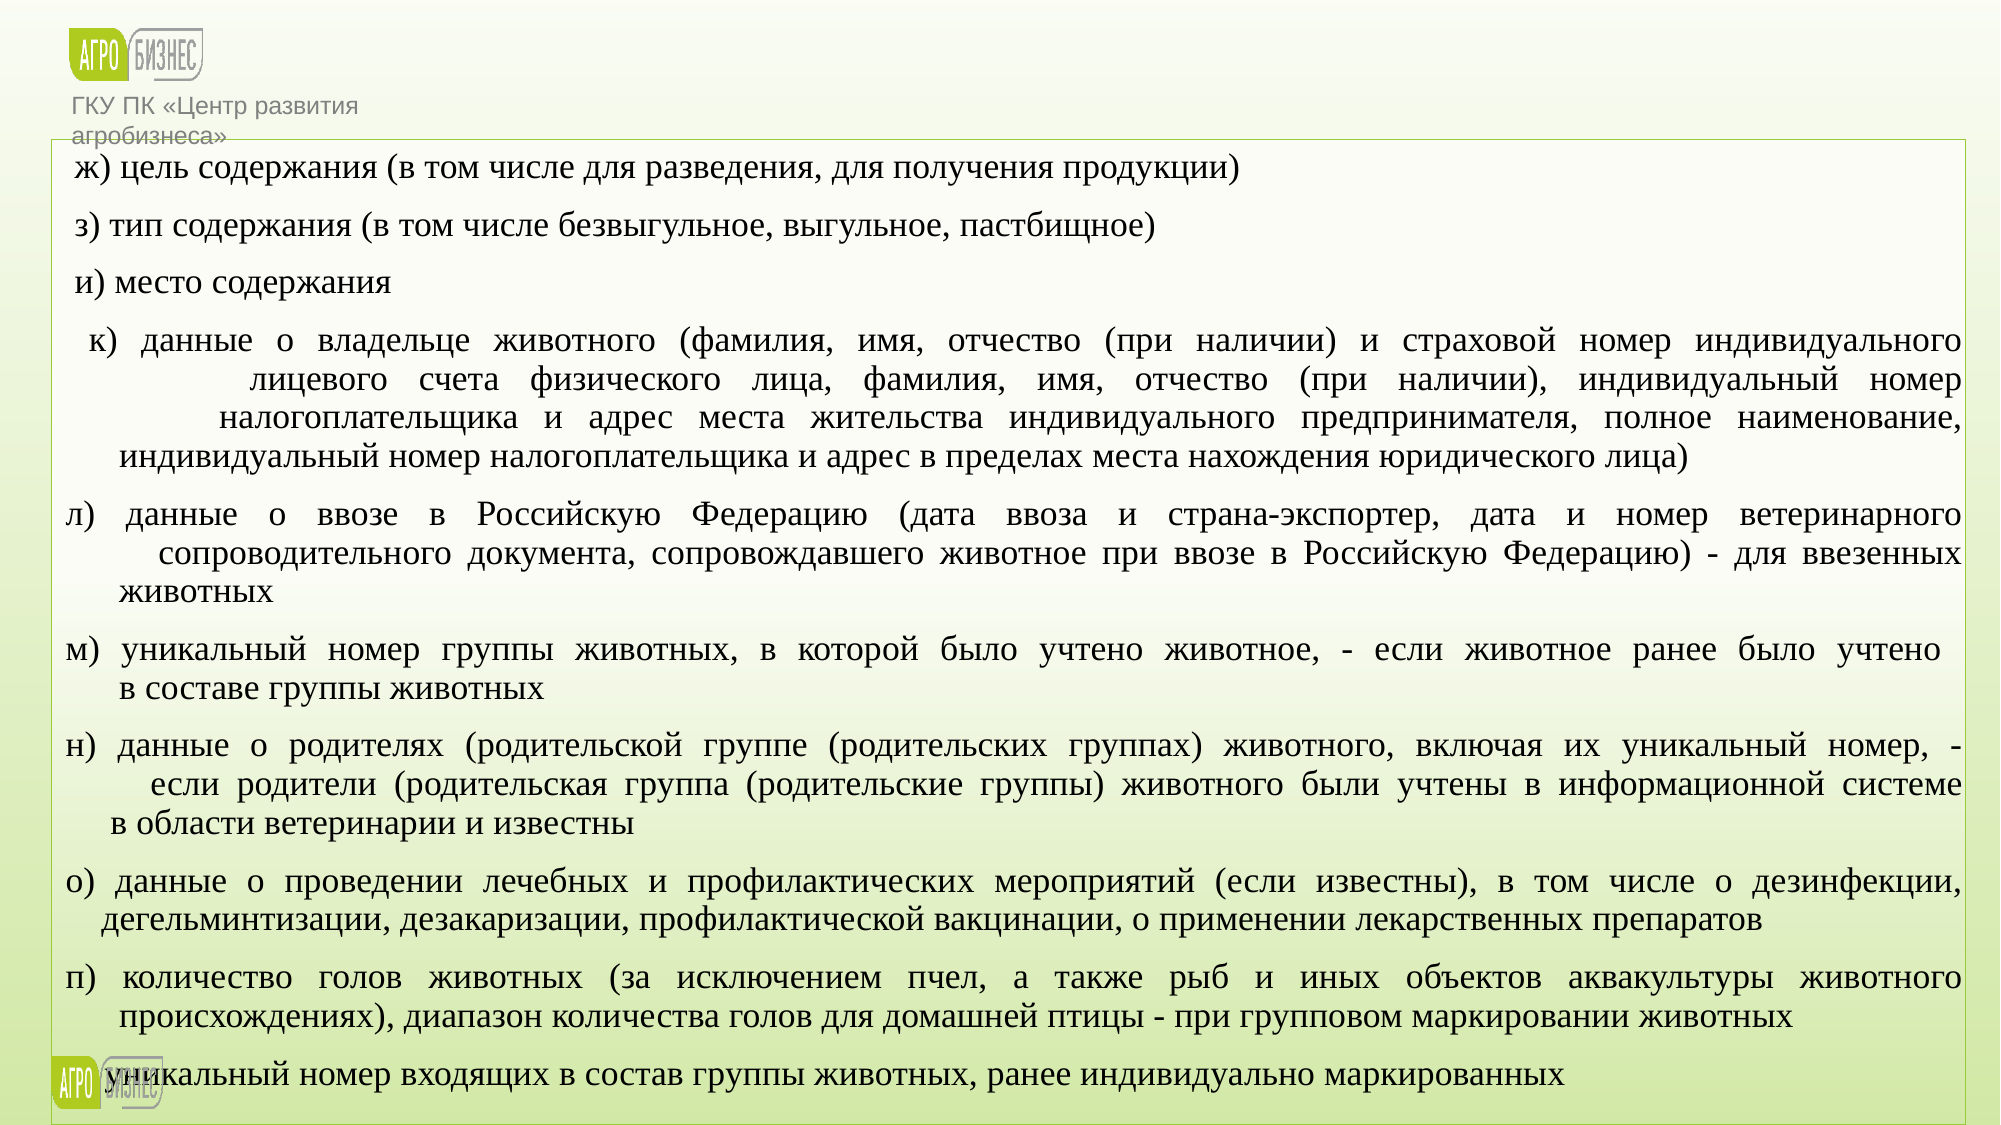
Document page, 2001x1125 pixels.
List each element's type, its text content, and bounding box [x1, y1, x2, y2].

picture [50, 1055, 163, 1110]
list ж) цель содержания (в том числе для разведения, для получения продукции) з) тип содержания (в том числе безвыгульное, выгульное, пастбищное) и) место содержания к) данные о владельце животного (фамилия, имя, отчество (при наличии) и страховой номер индивидуального лицевого счета физического лица, фамилия, имя, отчество (при наличии), индивидуальный номер налогоплательщика и адрес места жительства индивидуального предпринимателя, полное наименование, индивидуальный номер налогоплательщика и адрес в пределах места нахождения юридического лица) л) данные о ввозе в Российскую Федерацию (дата ввоза и страна-экспортер, дата и номер ветеринарного сопроводительного документа, сопровождавшего животное при ввозе в Российскую Федерацию) - для ввезенных животных м) уникальный номер группы животных, в которой было учтено животное, - если животное ранее было учтено в составе группы животных н) данные о родителях (родительской группе (родительских группах) животного, включая их уникальный номер, - если родители (родительская группа (родительские группы) животного были учтены в информационной системе в области ветеринарии и известны о) данные о проведении лечебных и профилактических мероприятий (если известны), в том числе о дезинфекции, дегельминтизации, дезакаризации, профилактической вакцинации, о применении лекарственных препаратов п) количество голов животных (за исключением пчел, а также рыб и иных объектов аквакультуры животного происхождениях), диапазон количества голов для домашней птицы - при групповом маркировании животных р) уникальный номер входящих в состав группы животных, ранее индивидуально маркированных [51, 139, 1966, 1125]
text_box ГКУ ПК «Центр развития агробизнеса» [69, 87, 522, 150]
picture [68, 27, 203, 82]
